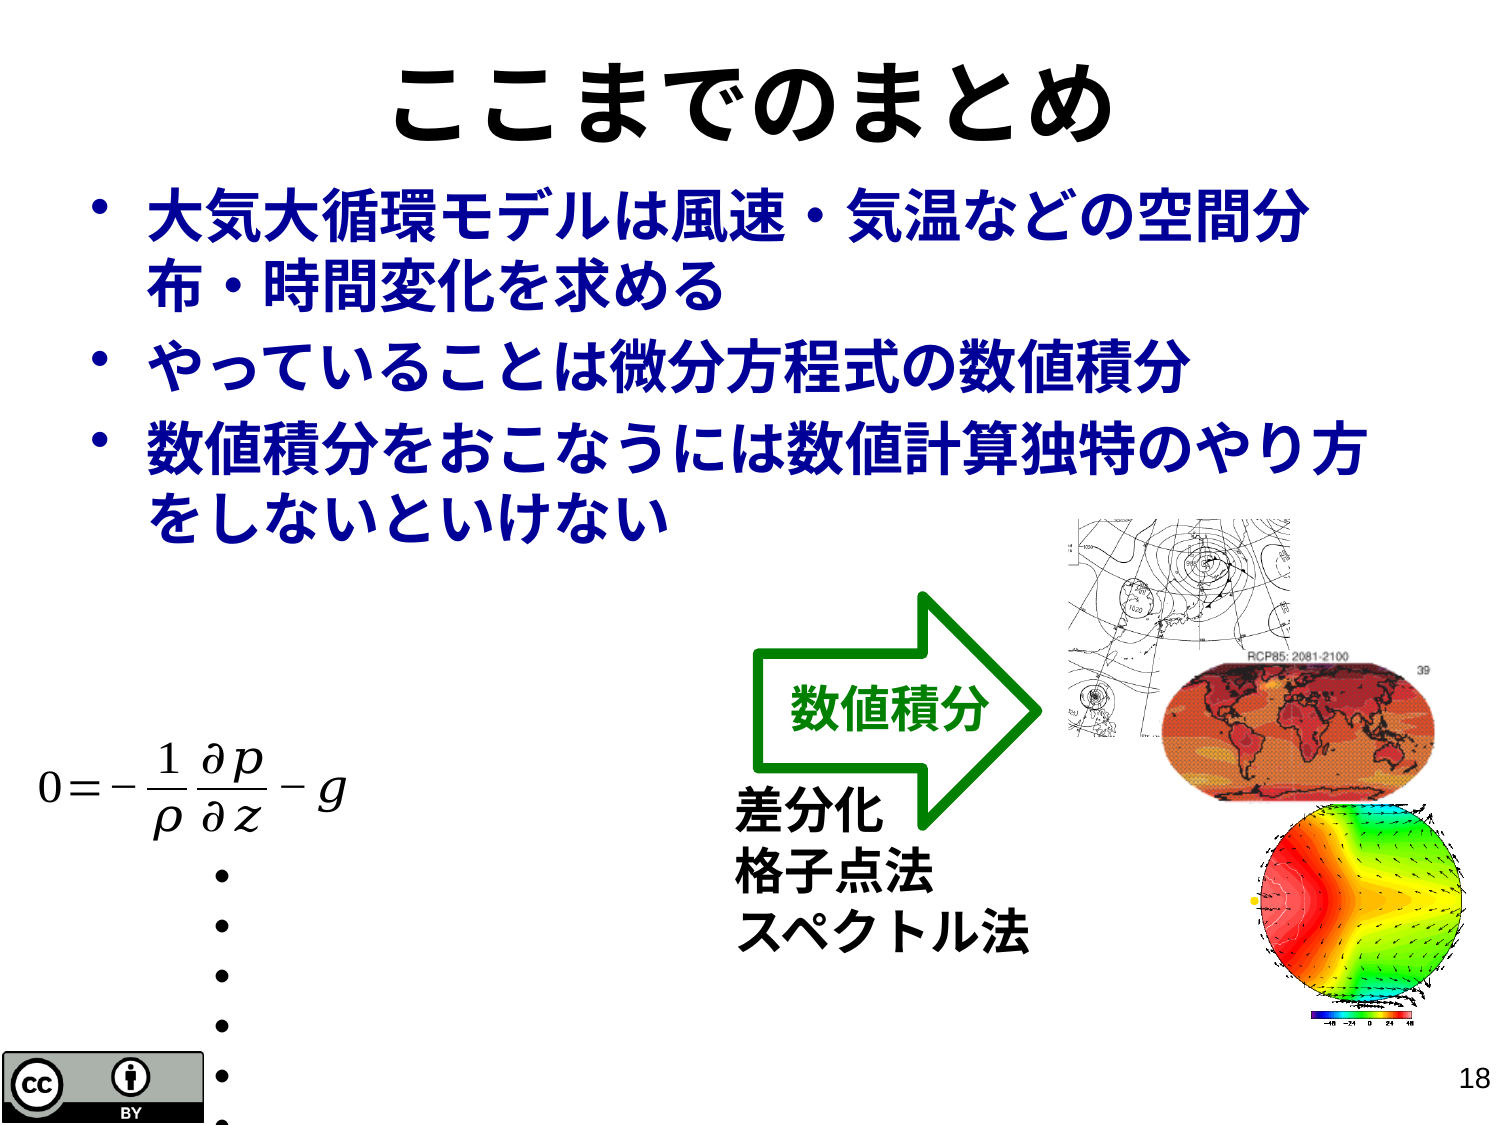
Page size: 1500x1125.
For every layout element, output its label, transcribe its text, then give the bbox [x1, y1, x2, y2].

slide_number 18 [1155, 1051, 1500, 1125]
list 大気大循環モデルは風速・気温などの空間分布・時間変化を求める やっていることは微分方程式の数値積分 数値積分をおこなうには数値計算独特のやり方をしないといけない [75, 171, 1425, 587]
text_box [758, 596, 1003, 780]
picture [1068, 518, 1500, 1035]
text_box 差分化 格子点法 スペクトル法 [719, 780, 1046, 968]
picture [2, 1051, 204, 1123]
text_box [1006, 679, 1038, 743]
text_box 数値積分 [776, 670, 1006, 746]
title ここまでのまとめ [75, 7, 1425, 171]
text_box ・・・・・・ [170, 836, 262, 1002]
